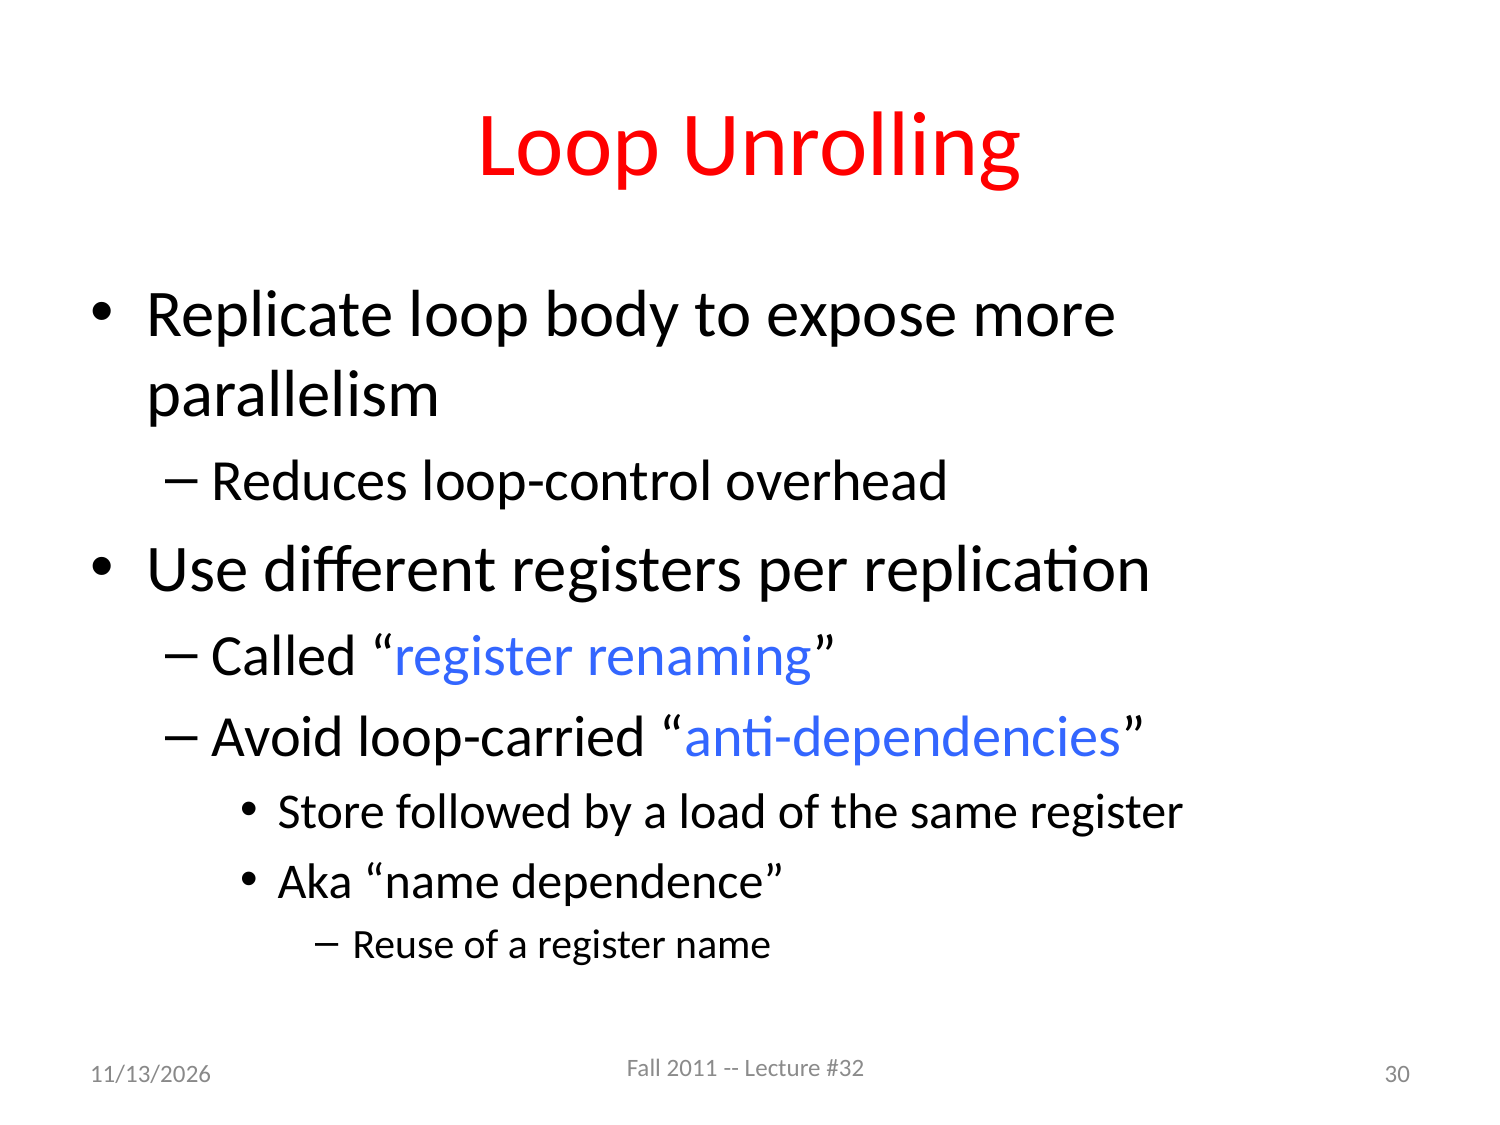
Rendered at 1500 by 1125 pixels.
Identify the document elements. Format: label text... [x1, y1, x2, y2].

title Loop Unrolling [75, 45, 1425, 233]
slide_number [75, 1042, 425, 1103]
slide_number 30 [1074, 1042, 1425, 1103]
list Replicate loop body to expose more parallelism Reduces loop-control overhead Use different registers per replication Called “register renaming” Avoid loop-carried “anti-dependencies” Store followed by a load of the same register Aka “name dependence” Reuse of a register name [75, 262, 1425, 1005]
footer Fall 2011 -- Lecture #32 [570, 1036, 921, 1097]
